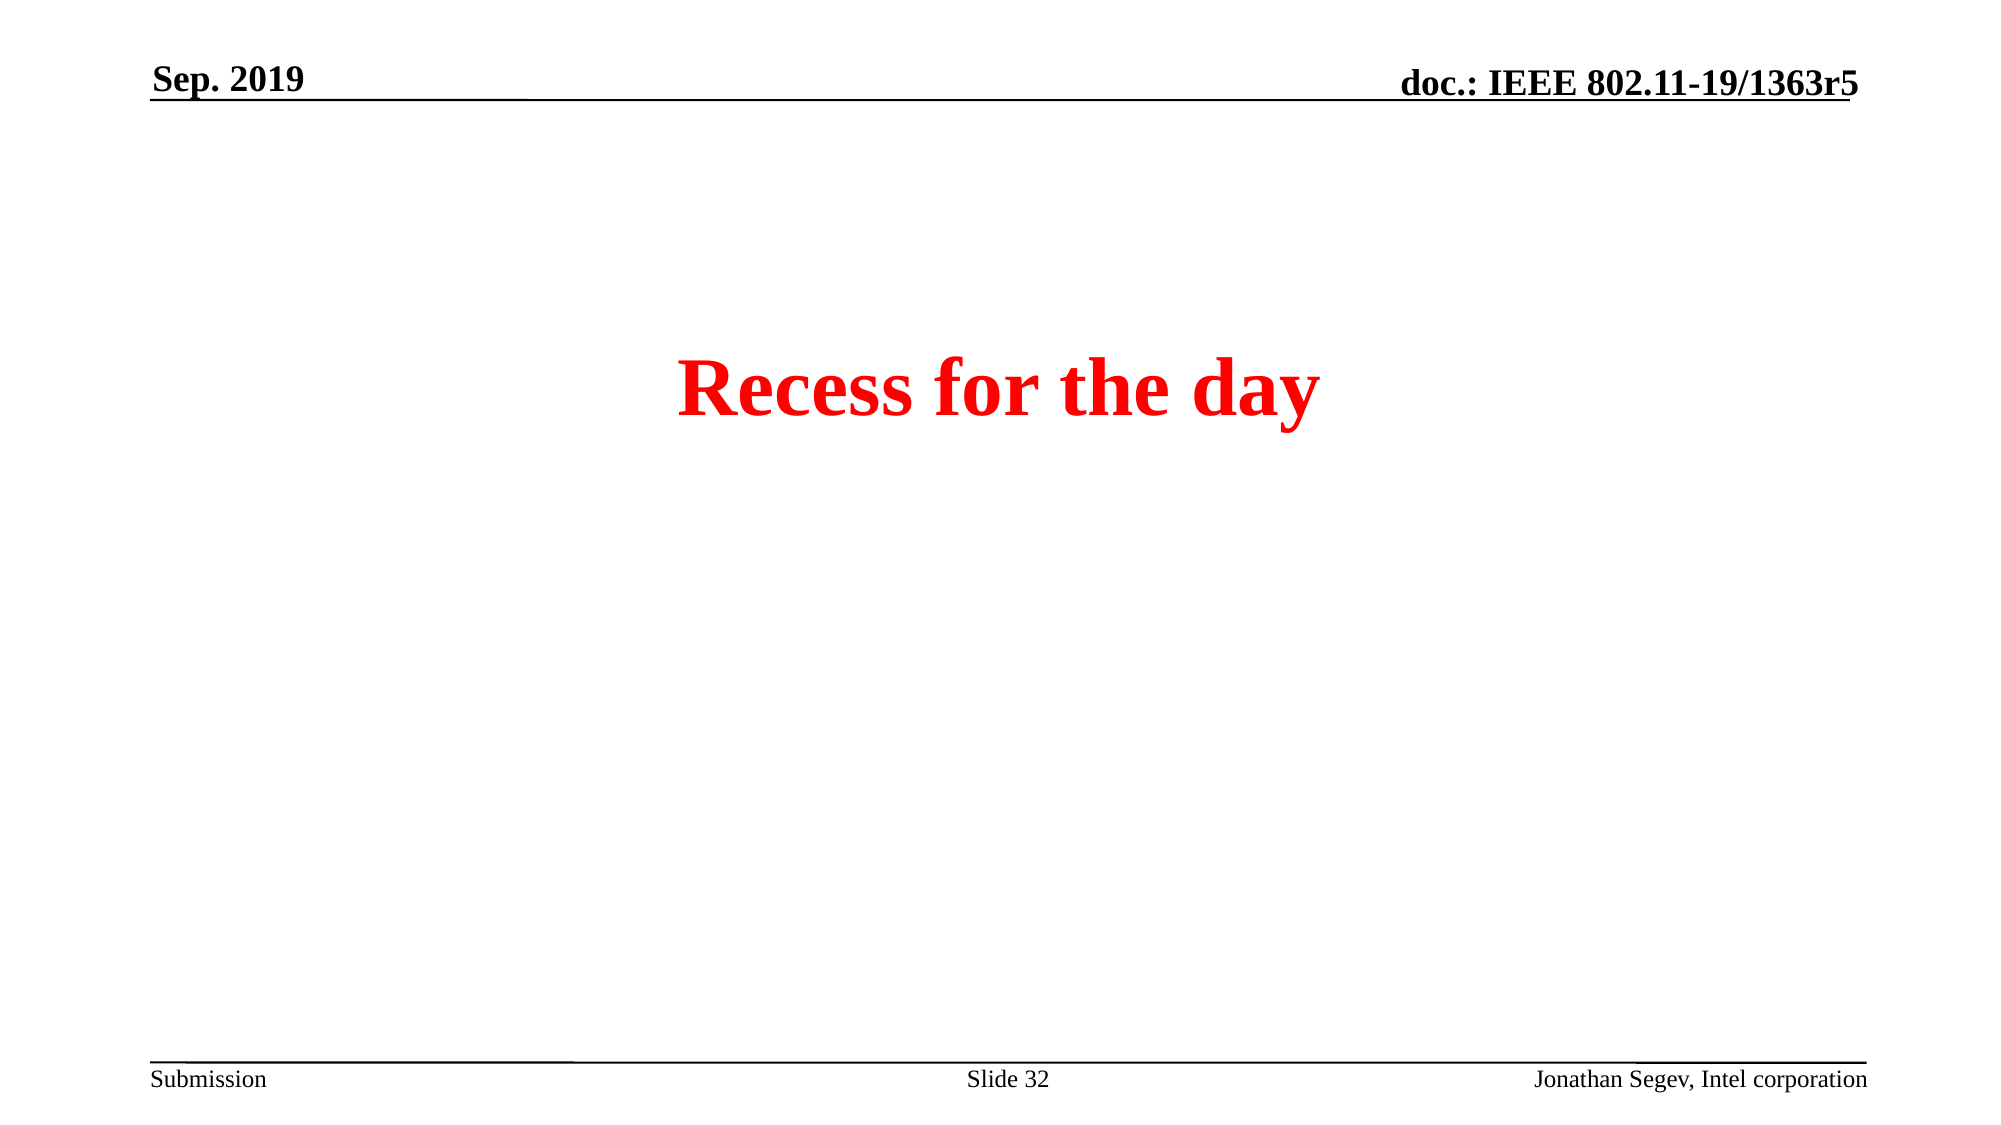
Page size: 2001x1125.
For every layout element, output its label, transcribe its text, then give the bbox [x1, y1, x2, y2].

footer Jonathan Segev, Intel corporation [1171, 1061, 1869, 1093]
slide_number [152, 54, 563, 100]
list Recess for the day [149, 324, 1850, 1000]
slide_number Slide 32 [950, 1061, 1067, 1123]
